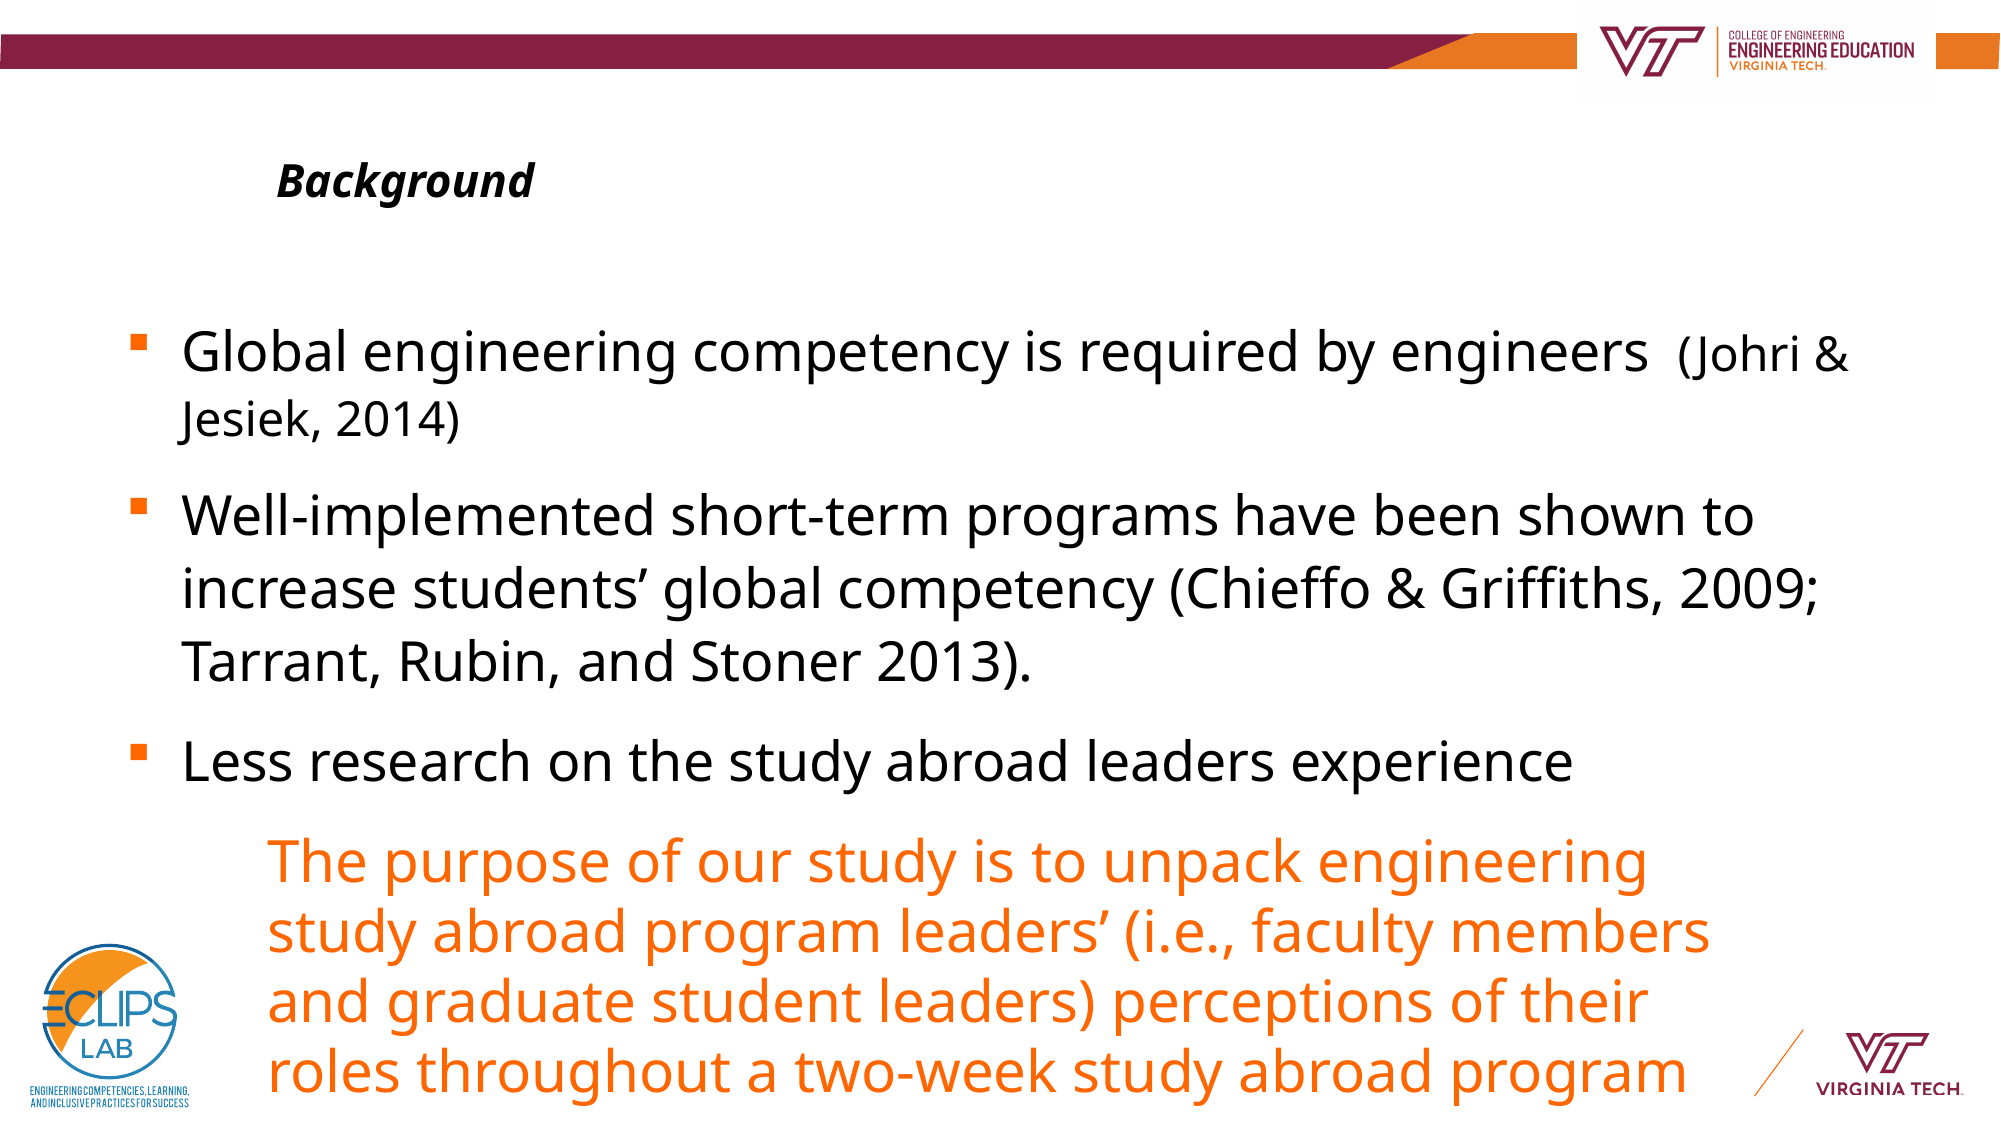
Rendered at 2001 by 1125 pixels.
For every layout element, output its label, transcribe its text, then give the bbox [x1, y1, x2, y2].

title Background [80, 112, 1945, 253]
list Global engineering competency is required by engineers (Johri & Jesiek, 2014) Well-implemented short-term programs have been shown to increase students’ global competency (Chieffo & Griffiths, 2009; Tarrant, Rubin, and Stoner 2013). Less research on the study abroad leaders experience [81, 264, 1881, 882]
picture [1577, 4, 1936, 99]
picture [0, 919, 232, 1125]
text_box The purpose of our study is to unpack engineering study abroad program leaders’ (i.e., faculty members and graduate student leaders) perceptions of their roles throughout a two-week study abroad program [252, 816, 1799, 1112]
